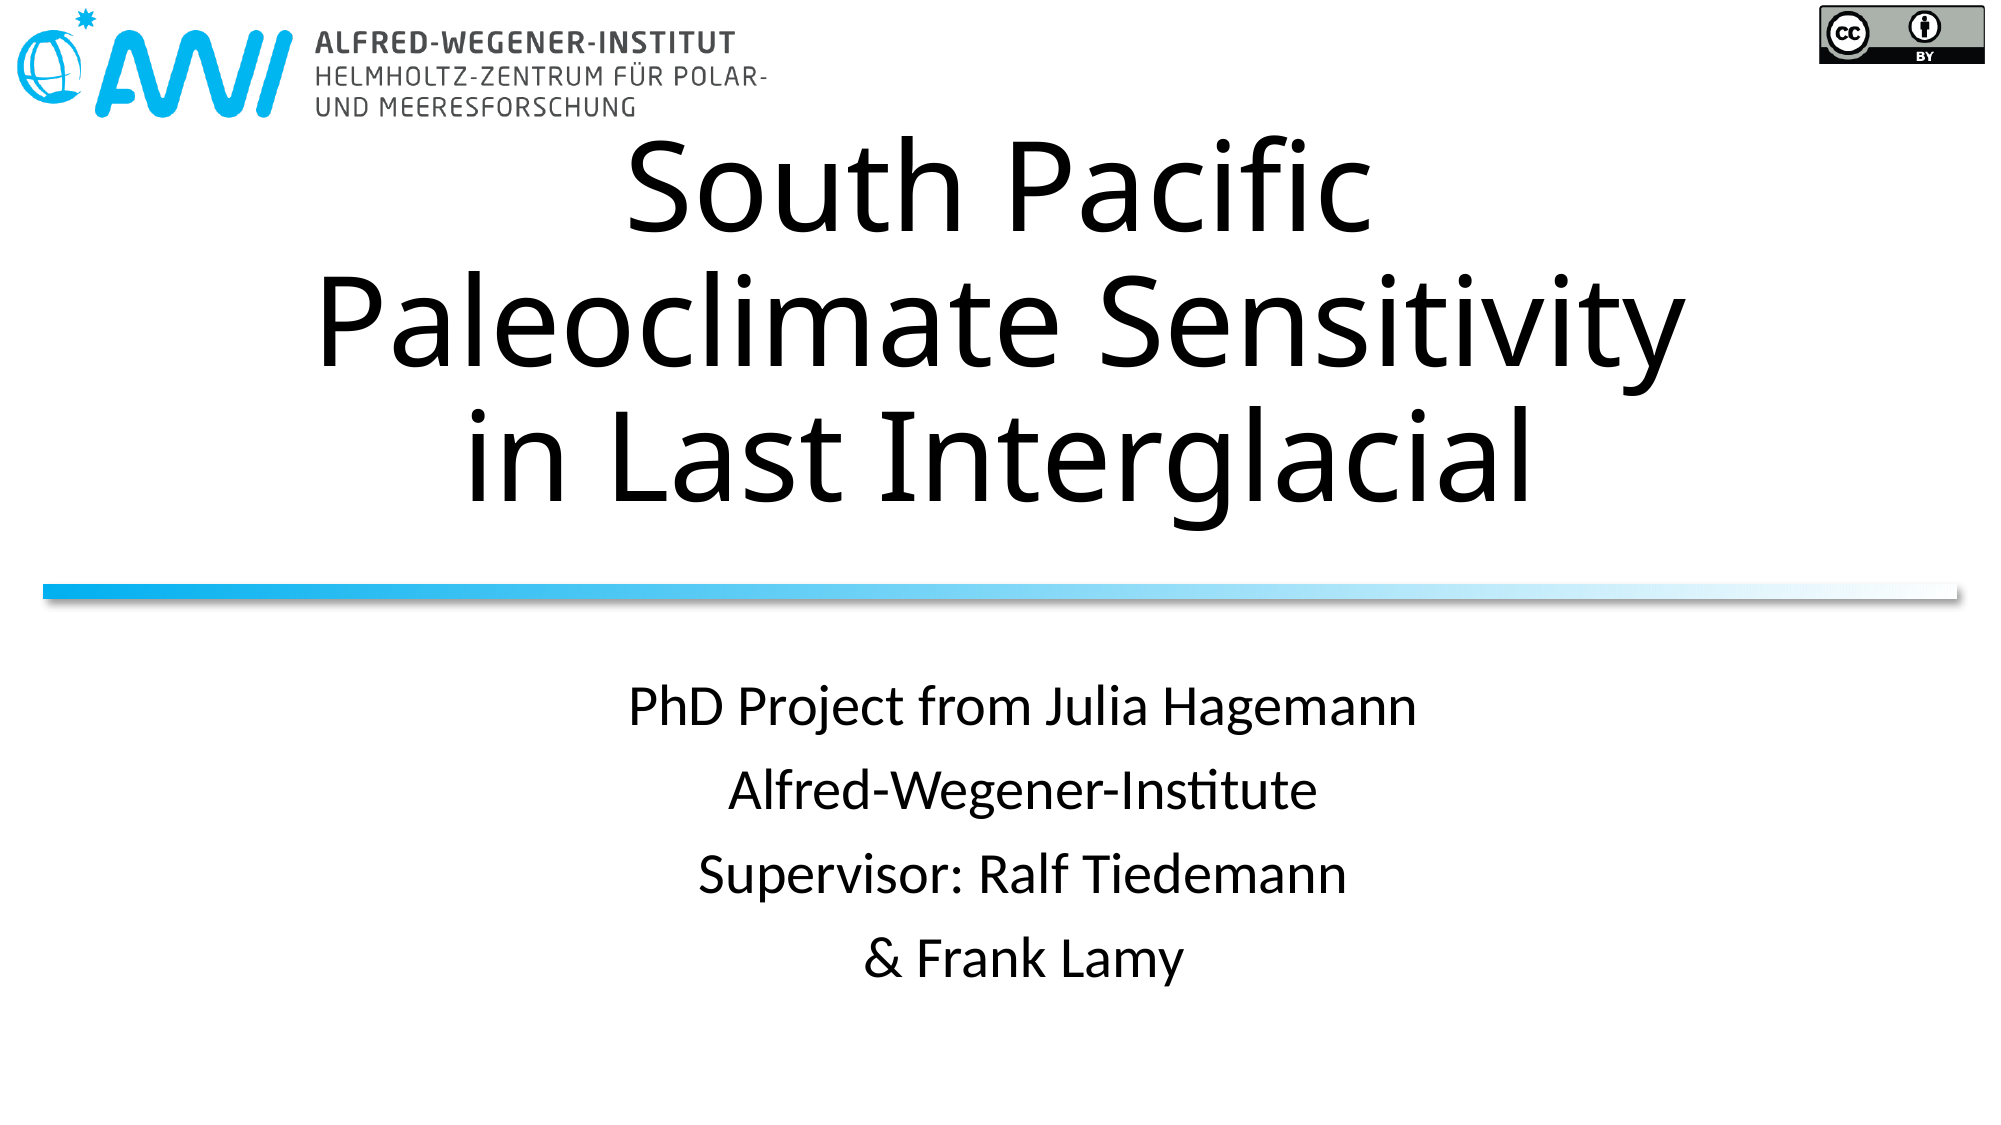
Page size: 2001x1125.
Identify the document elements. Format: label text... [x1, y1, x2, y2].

text_box [47, 590, 1953, 594]
title South Pacific Paleoclimate Sensitivity in Last Interglacial [249, 143, 1750, 536]
subtitle PhD Project from Julia Hagemann Alfred-Wegener-Institute Supervisor: Ralf Tiedemann & Frank Lamy [273, 668, 1774, 1035]
picture [0, 0, 781, 133]
picture [1819, 5, 1985, 64]
